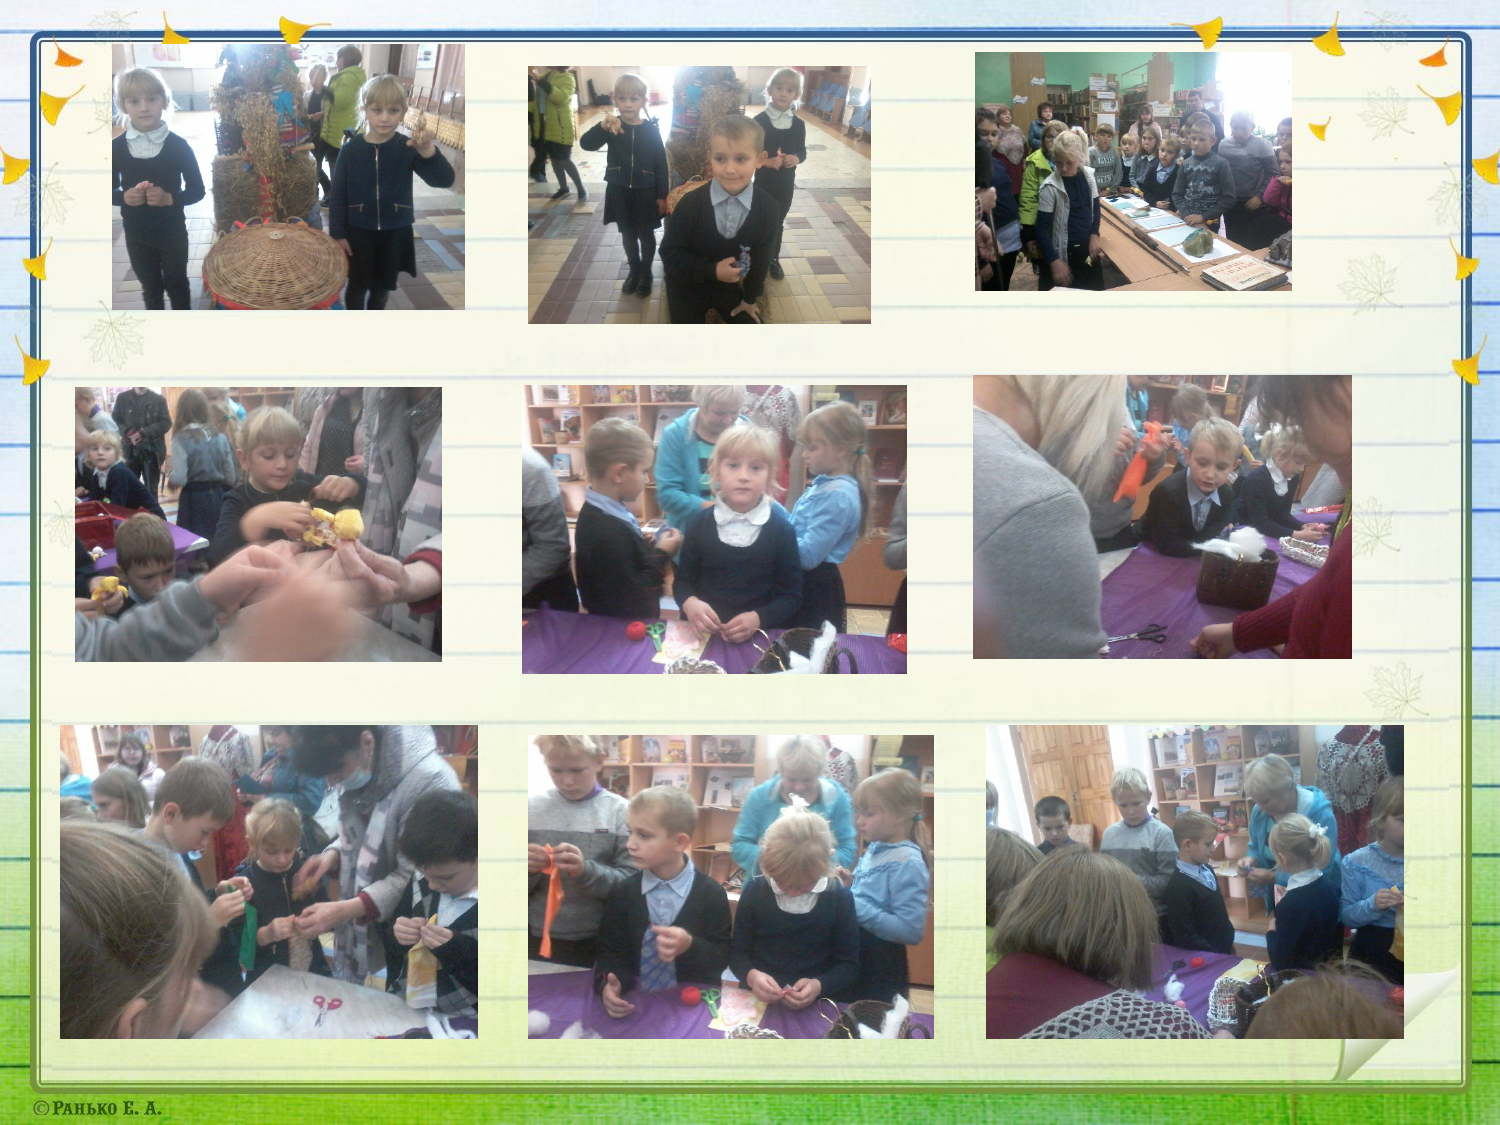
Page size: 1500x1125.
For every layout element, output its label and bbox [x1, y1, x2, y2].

picture [0, 0, 1500, 1125]
list [111, 44, 465, 310]
